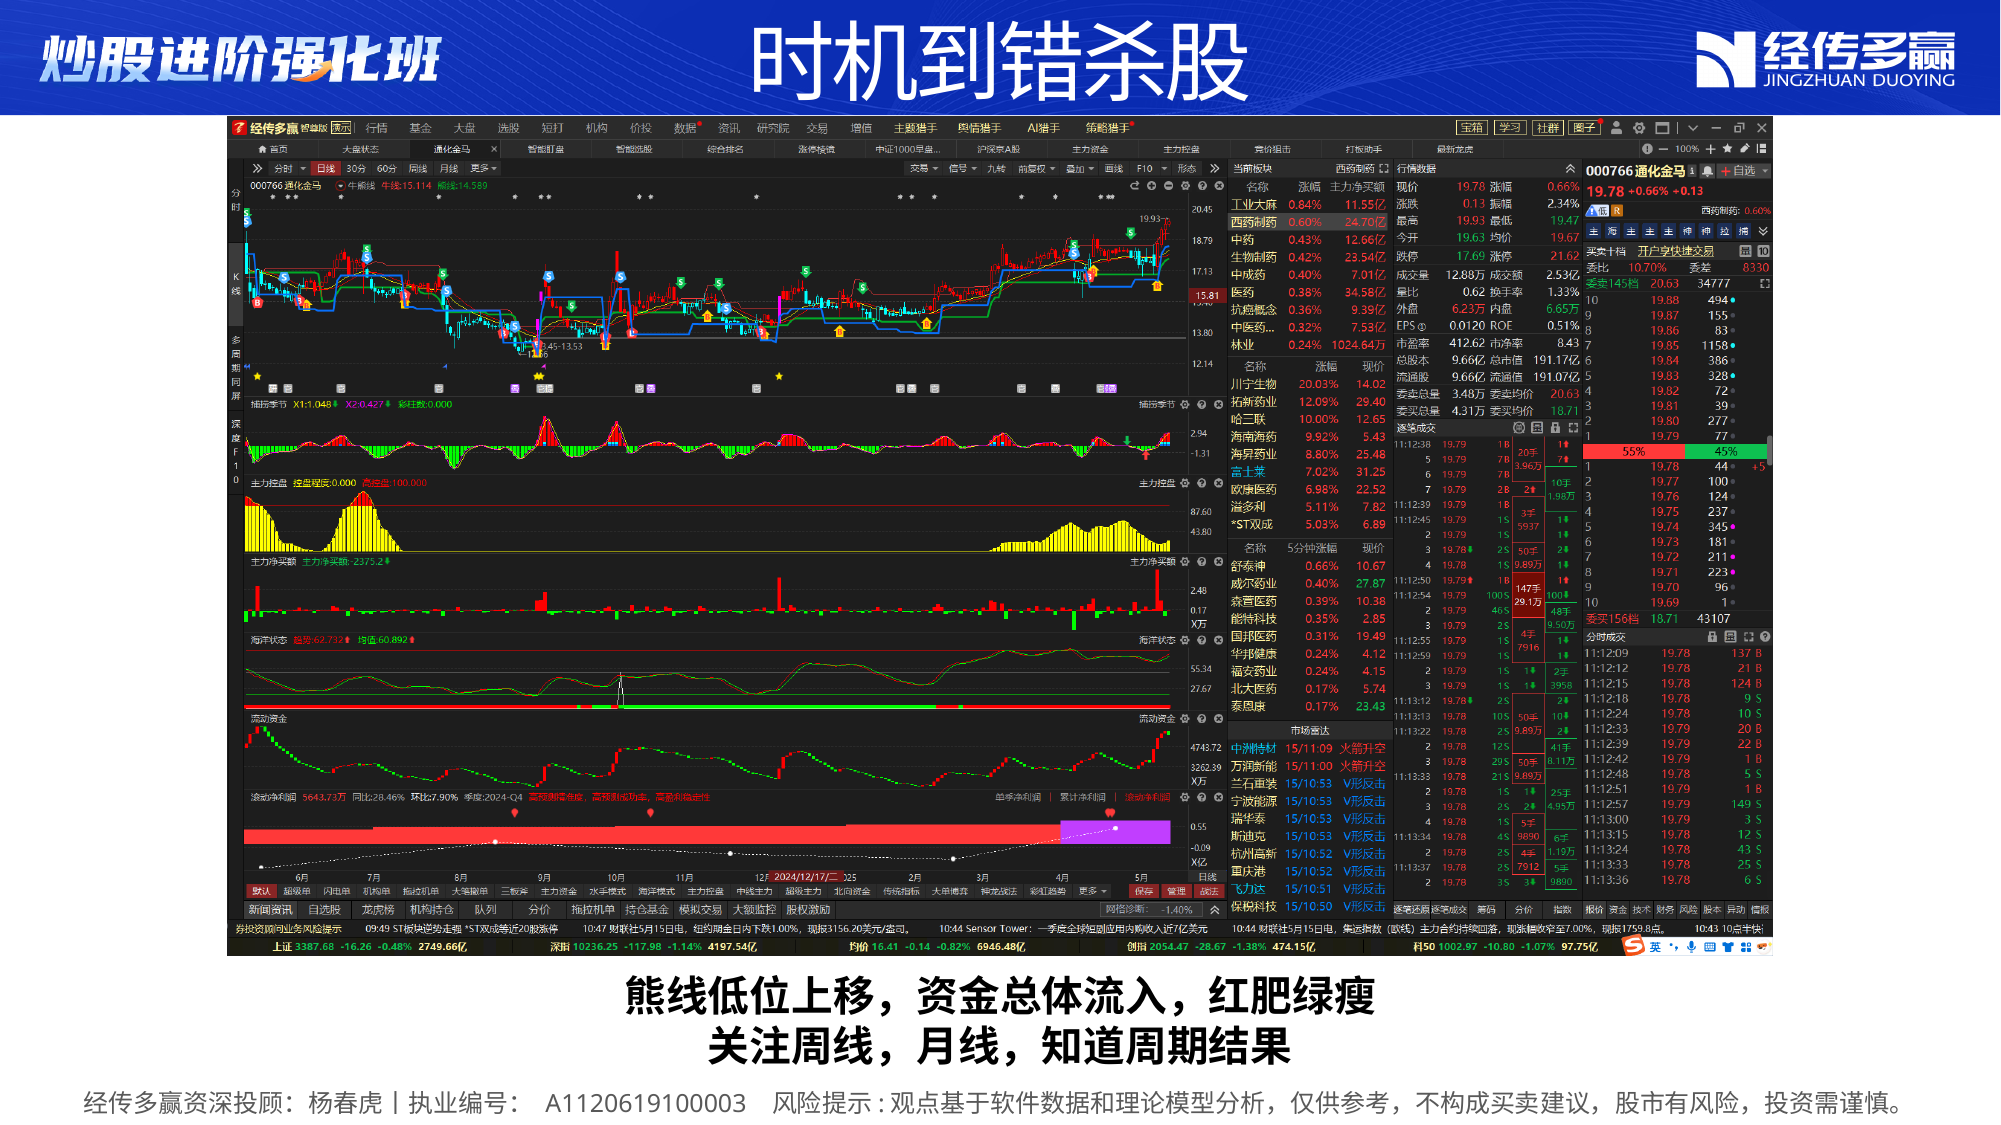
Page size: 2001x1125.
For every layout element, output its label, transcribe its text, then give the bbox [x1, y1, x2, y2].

picture [0, 0, 2001, 1125]
text_box 时机到错杀股 [0, 0, 2000, 120]
text_box 熊线低位上移，资金总体流入，红肥绿瘦 关注周线，月线，知道周期结果 [118, 962, 1882, 1078]
